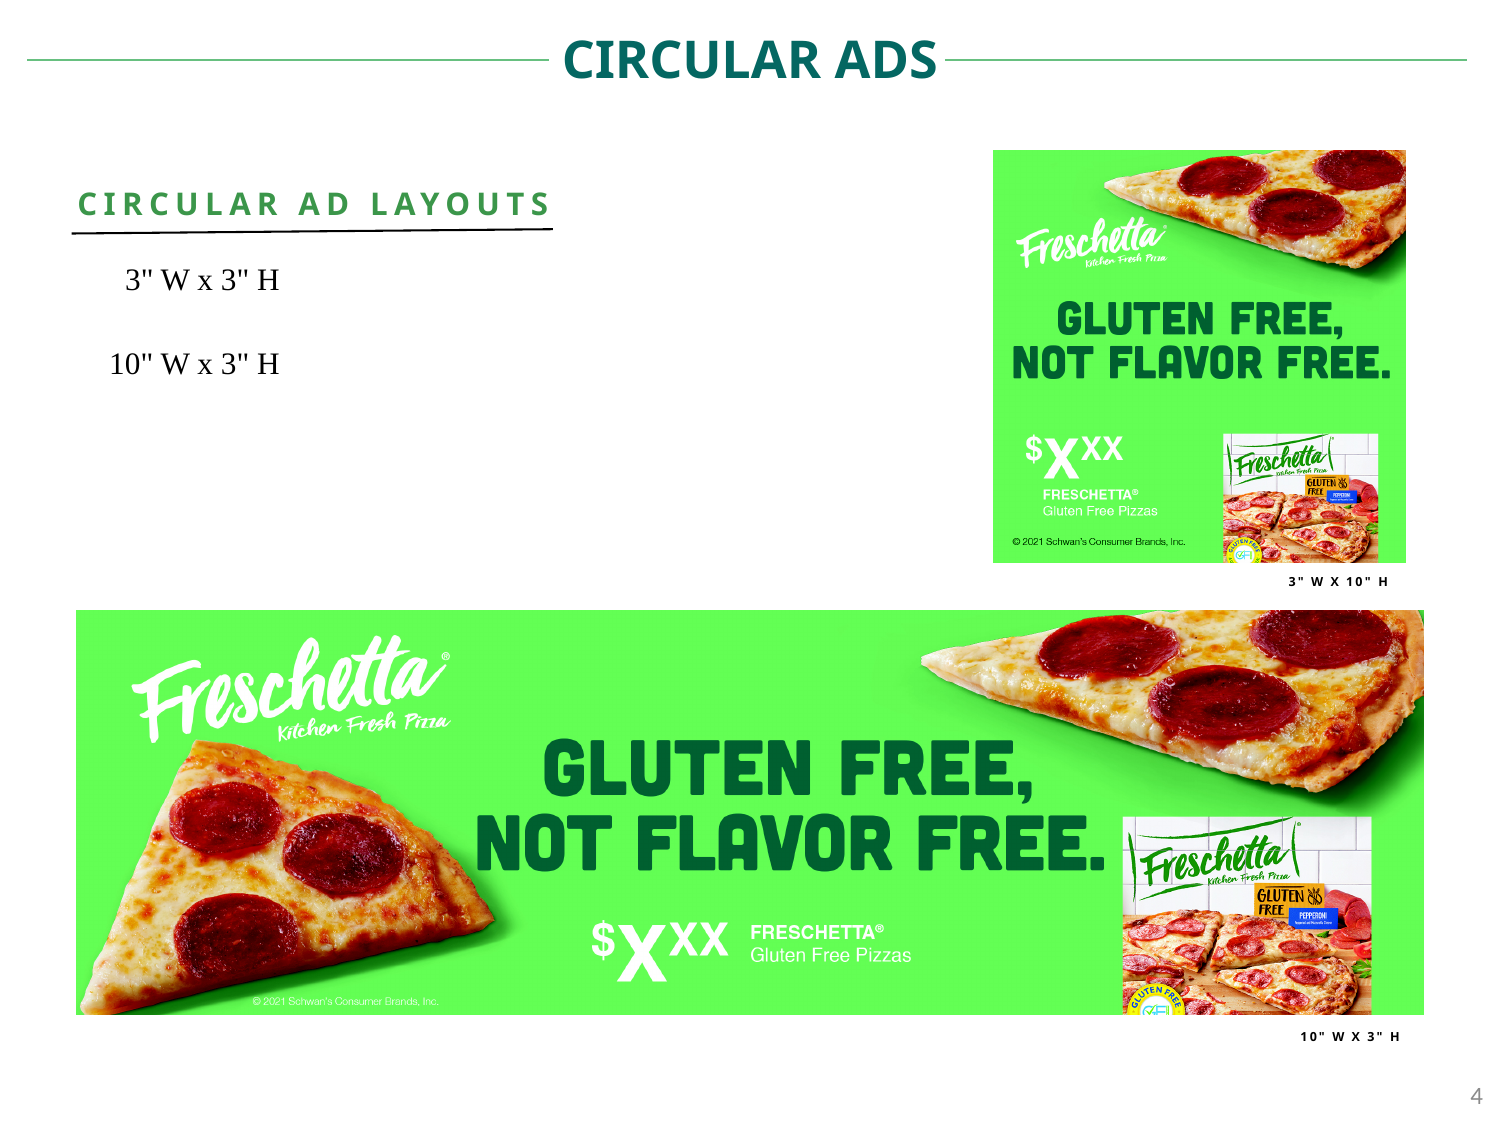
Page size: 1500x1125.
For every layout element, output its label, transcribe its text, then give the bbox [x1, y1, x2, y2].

text_box CIRCULAR AD LAYOUTS [62, 169, 644, 230]
text_box CIRCULAR ADS [0, 19, 1500, 104]
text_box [71, 228, 554, 234]
text_box 3" W X 10" H [1273, 566, 1457, 606]
picture [75, 610, 1424, 1016]
text_box 10" W X 3" H [1285, 1020, 1469, 1060]
slide_number 4 [1438, 1064, 1499, 1125]
picture [993, 150, 1406, 563]
text_box 3" W x 3" H 10" W x 3" H [0, 252, 295, 882]
